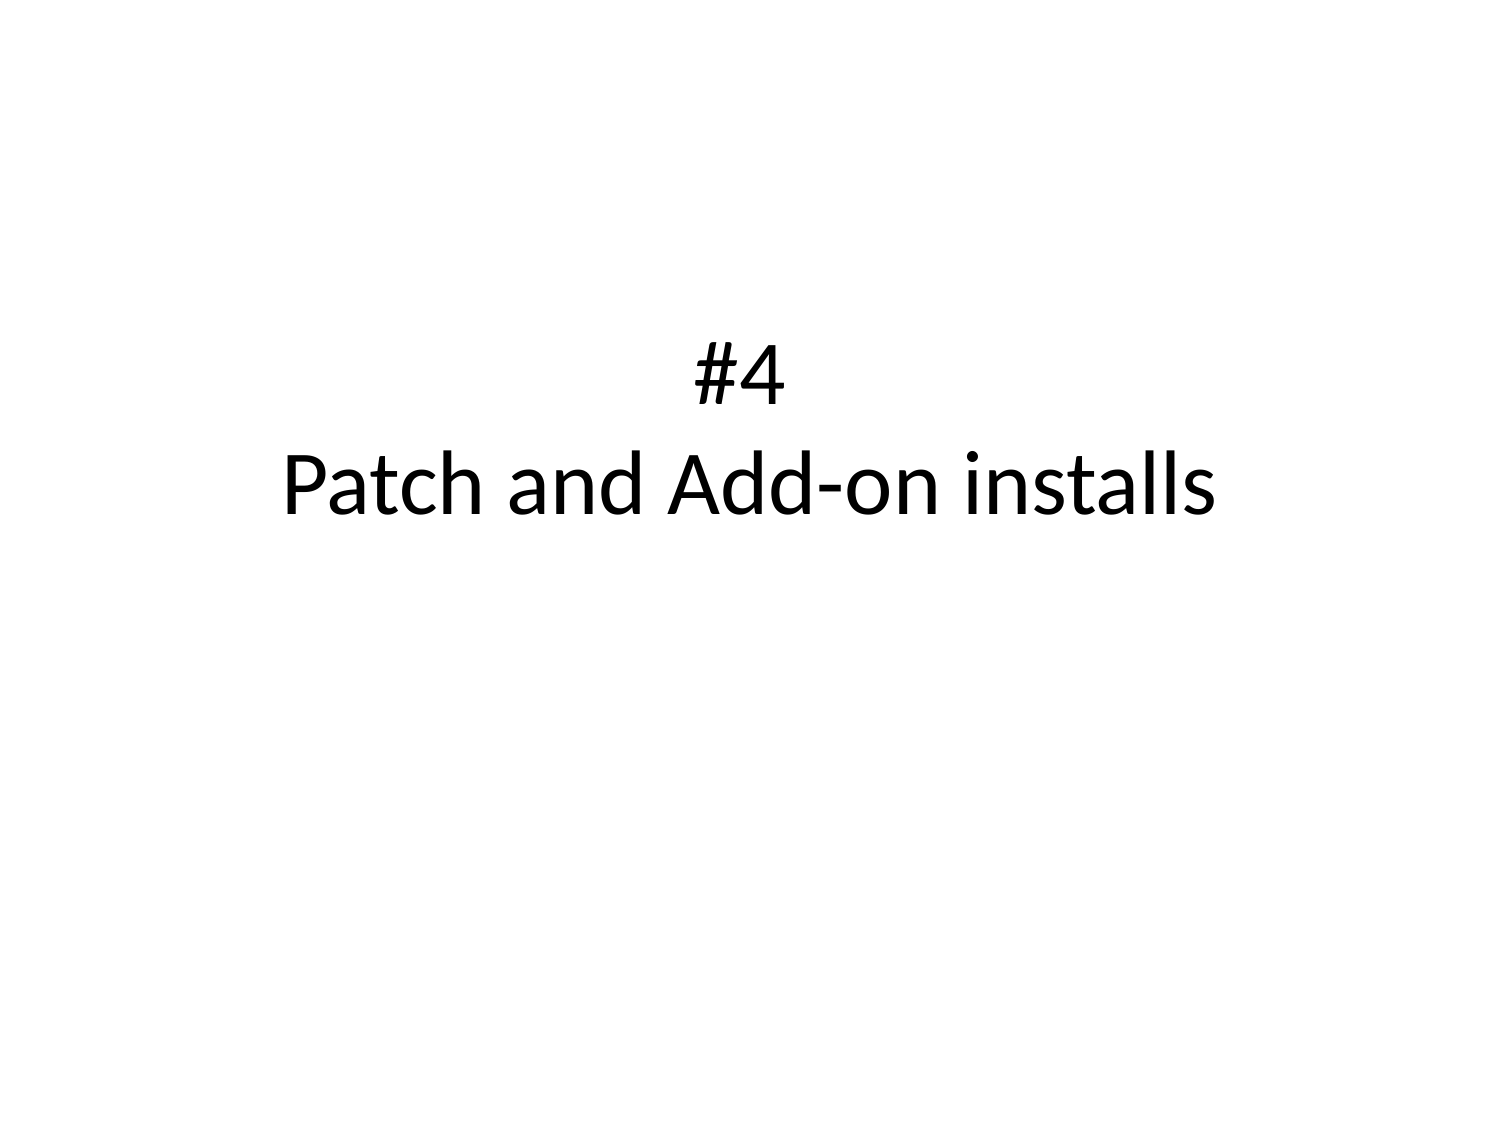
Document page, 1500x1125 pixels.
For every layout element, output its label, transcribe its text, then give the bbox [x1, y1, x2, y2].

title #4 Patch and Add-on installs [75, 45, 1425, 800]
